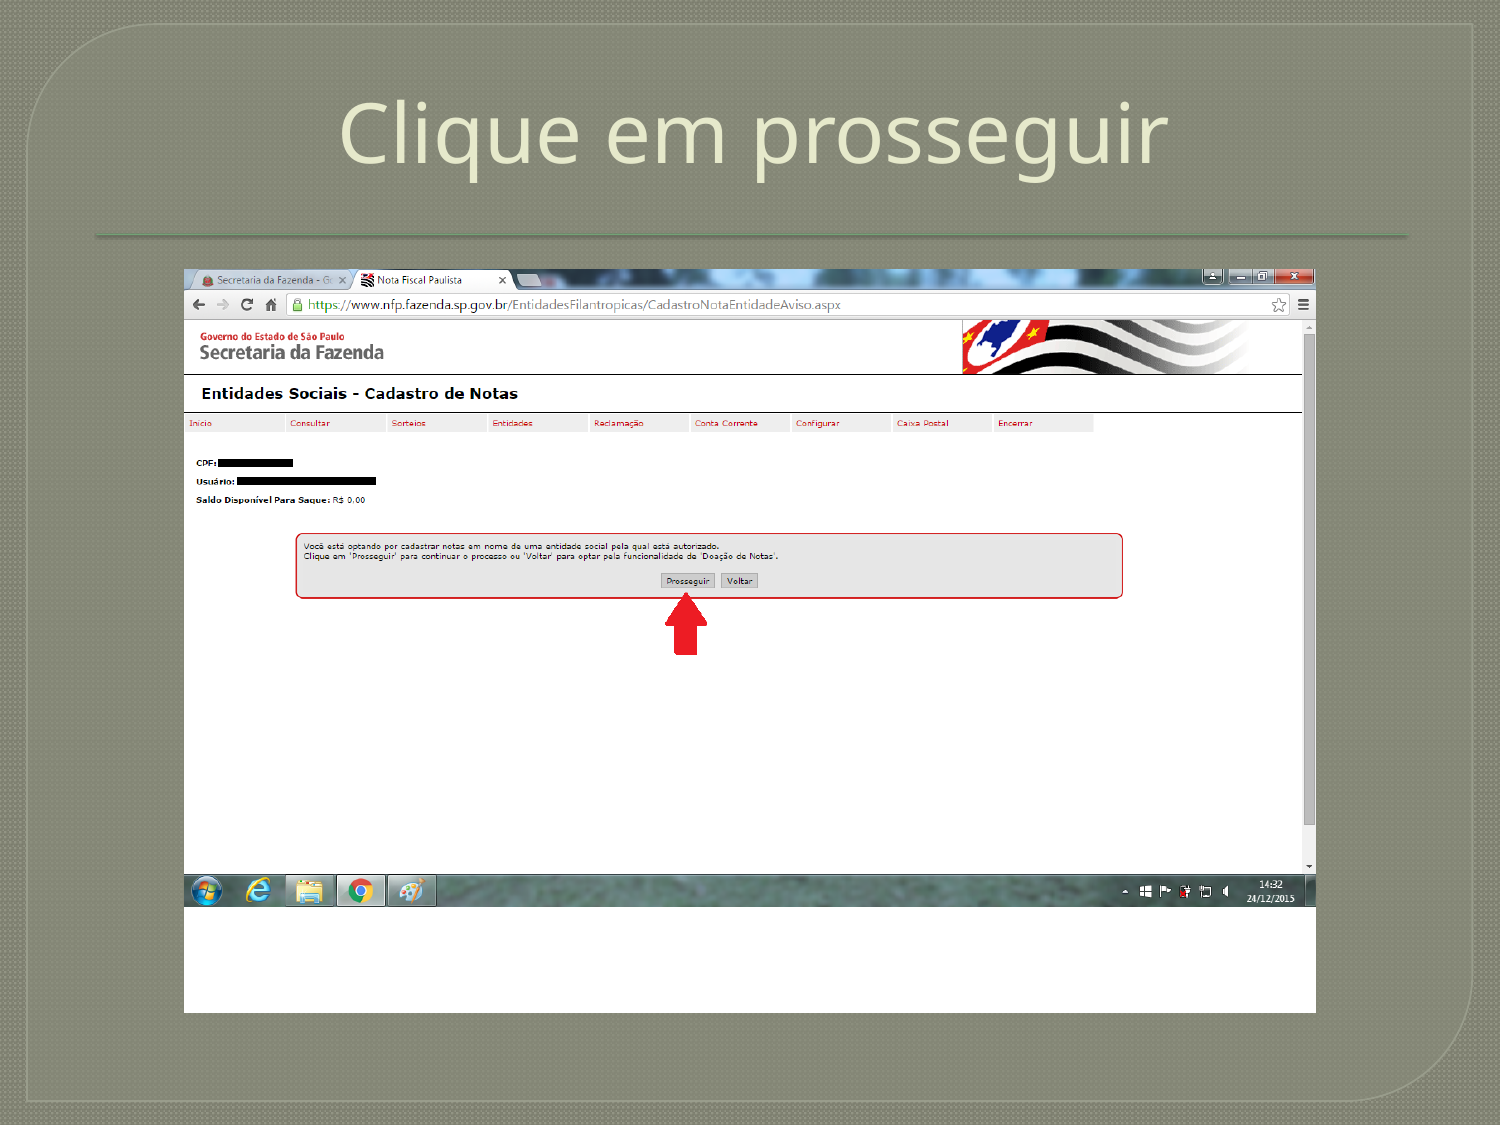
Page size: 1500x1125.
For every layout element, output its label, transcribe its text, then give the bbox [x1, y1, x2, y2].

title Clique em prosseguir [75, 70, 1425, 188]
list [183, 269, 1317, 1013]
